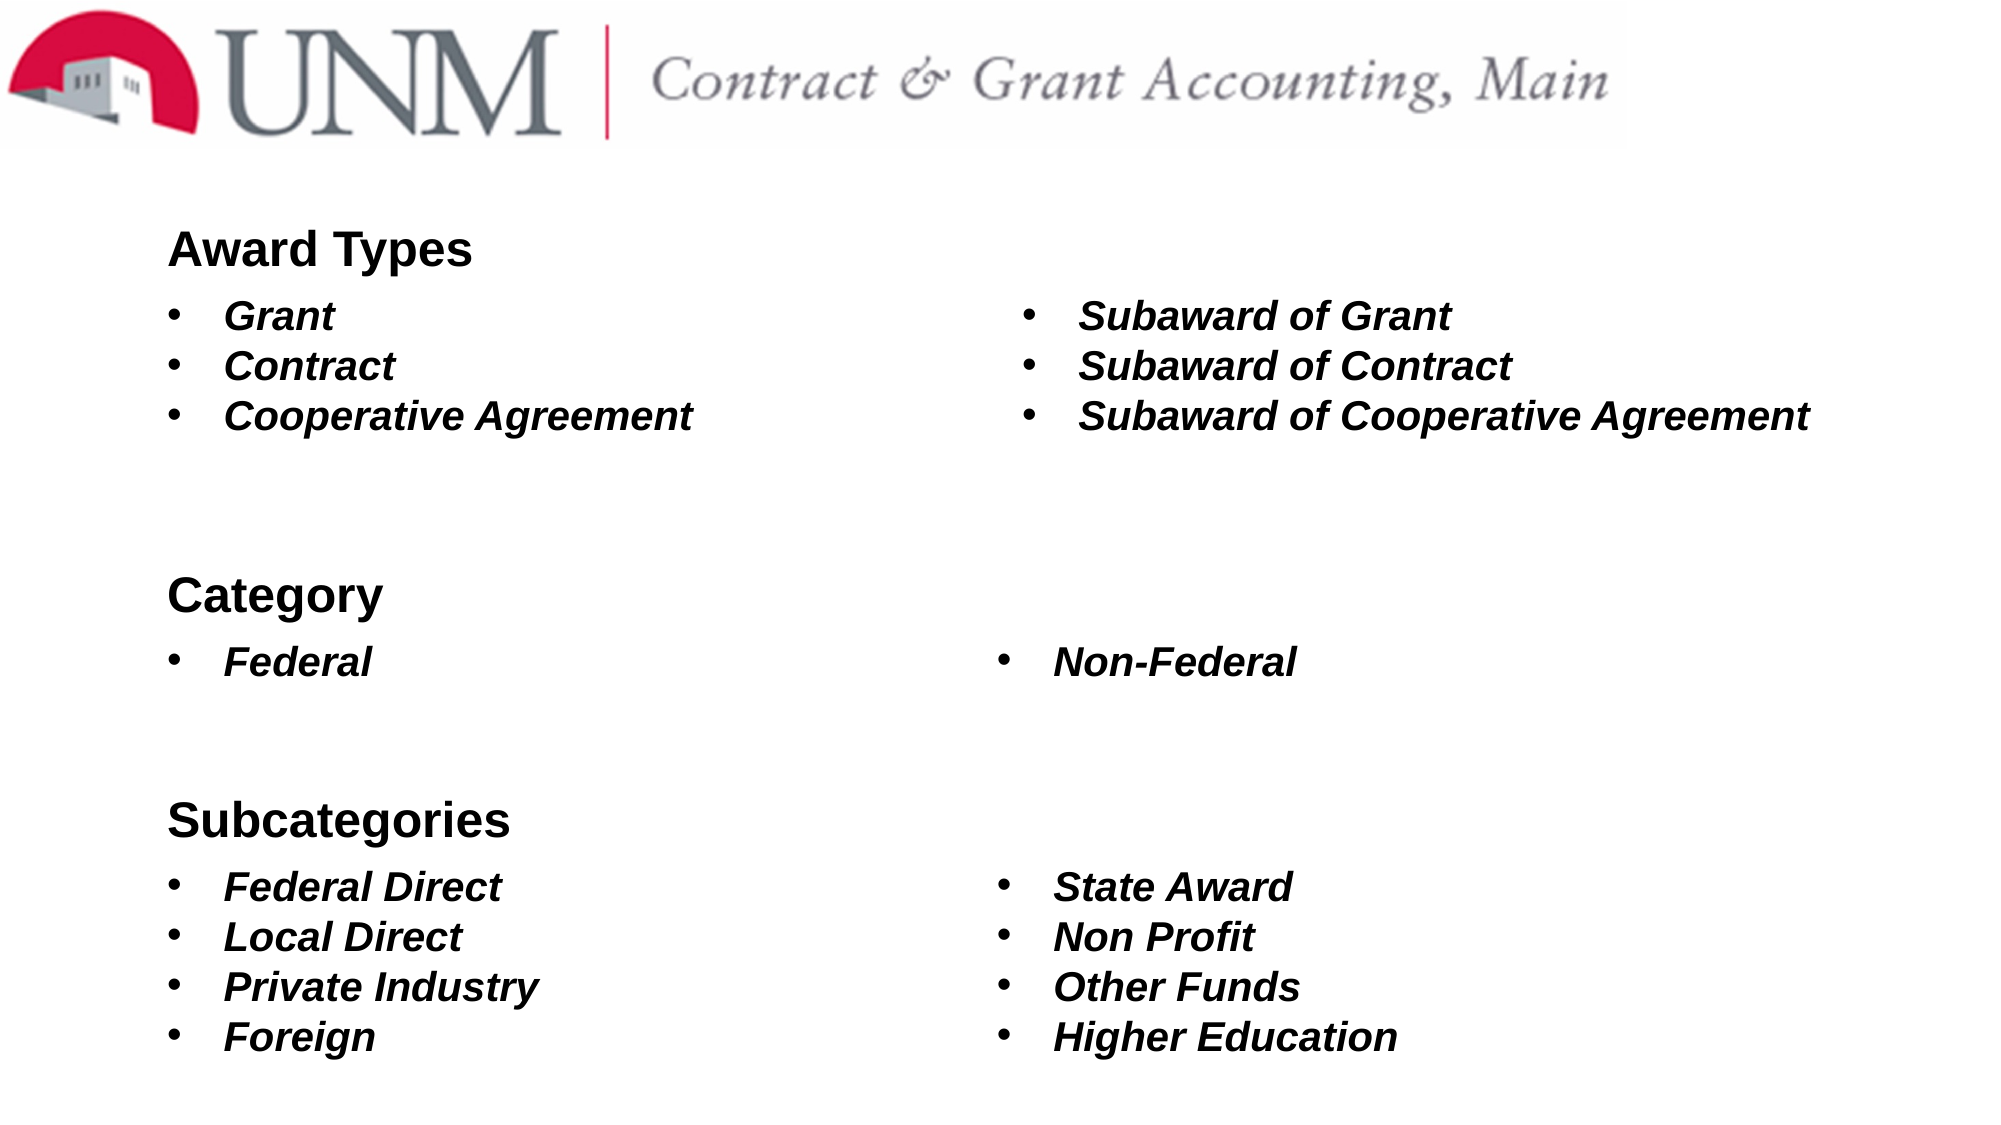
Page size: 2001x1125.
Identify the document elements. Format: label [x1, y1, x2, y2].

text_box [152, 554, 1865, 694]
picture [0, 1, 1627, 149]
text_box [152, 779, 1865, 1071]
text_box [152, 209, 1888, 450]
